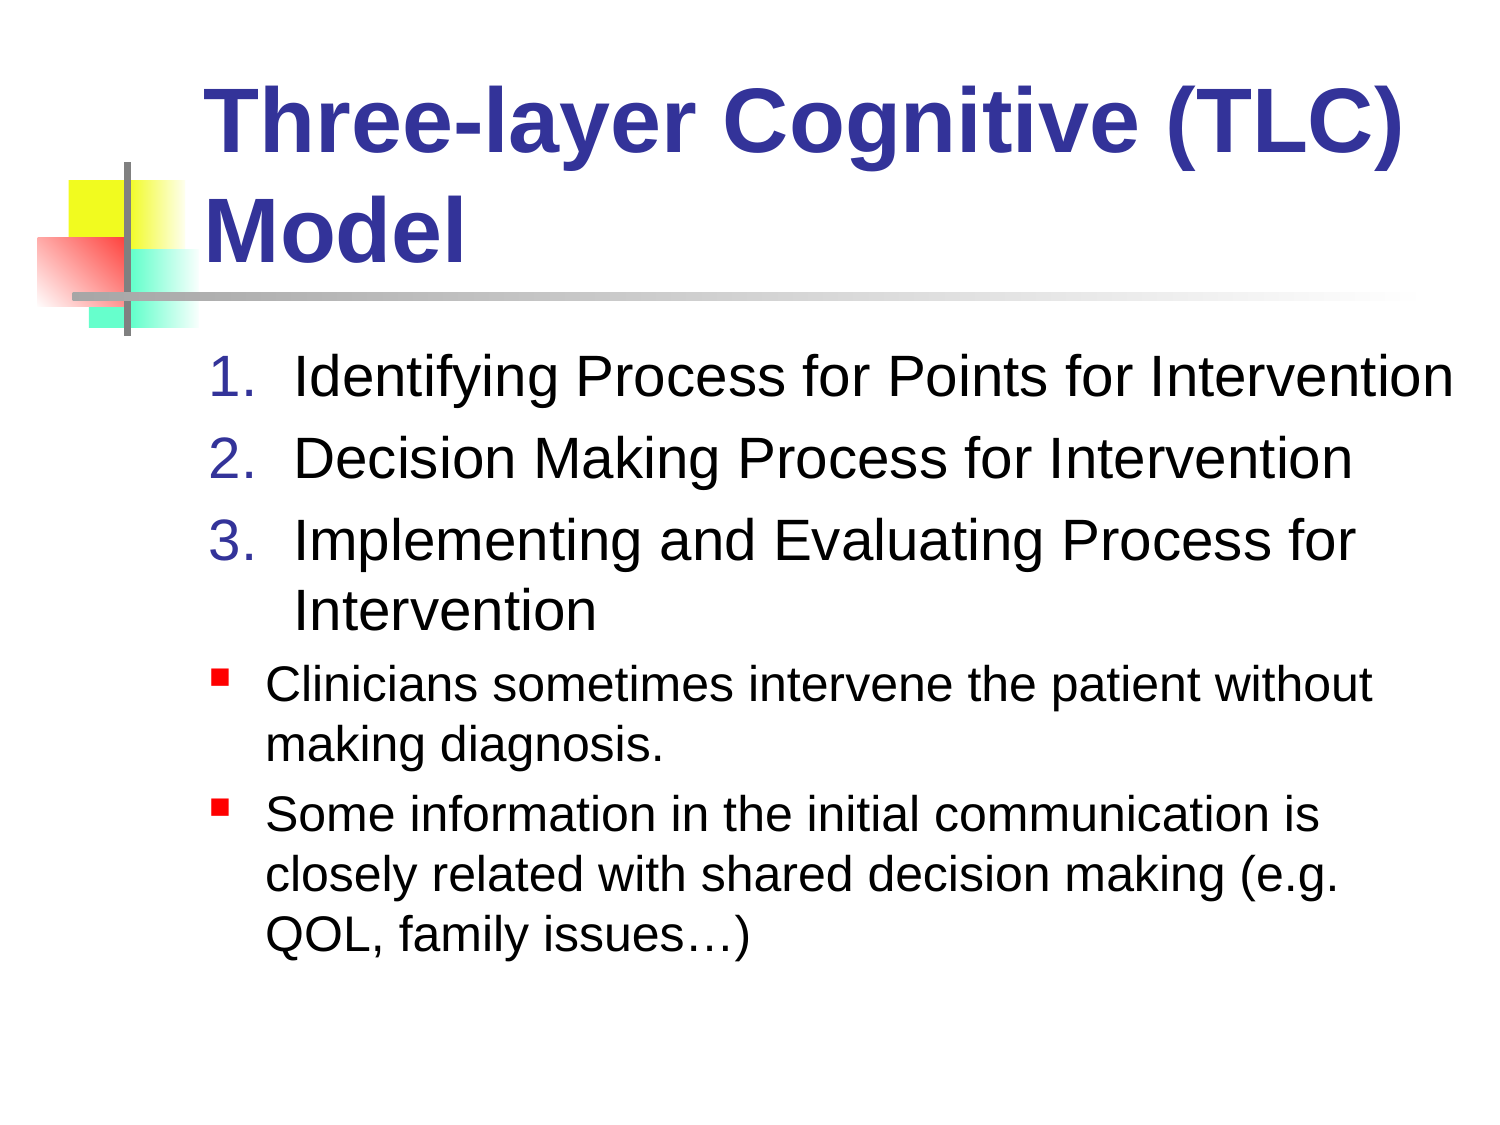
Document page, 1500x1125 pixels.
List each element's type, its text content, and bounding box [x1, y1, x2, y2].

title Three-layer Cognitive (TLC) Model [188, 101, 1468, 289]
list Identifying Process for Points for Intervention Decision Making Process for Intervention Implementing and Evaluating Process for Intervention Clinicians sometimes intervene the patient without making diagnosis. Some information in the initial communication is closely related with shared decision making (e.g. QOL, family issues…) [193, 331, 1473, 1006]
